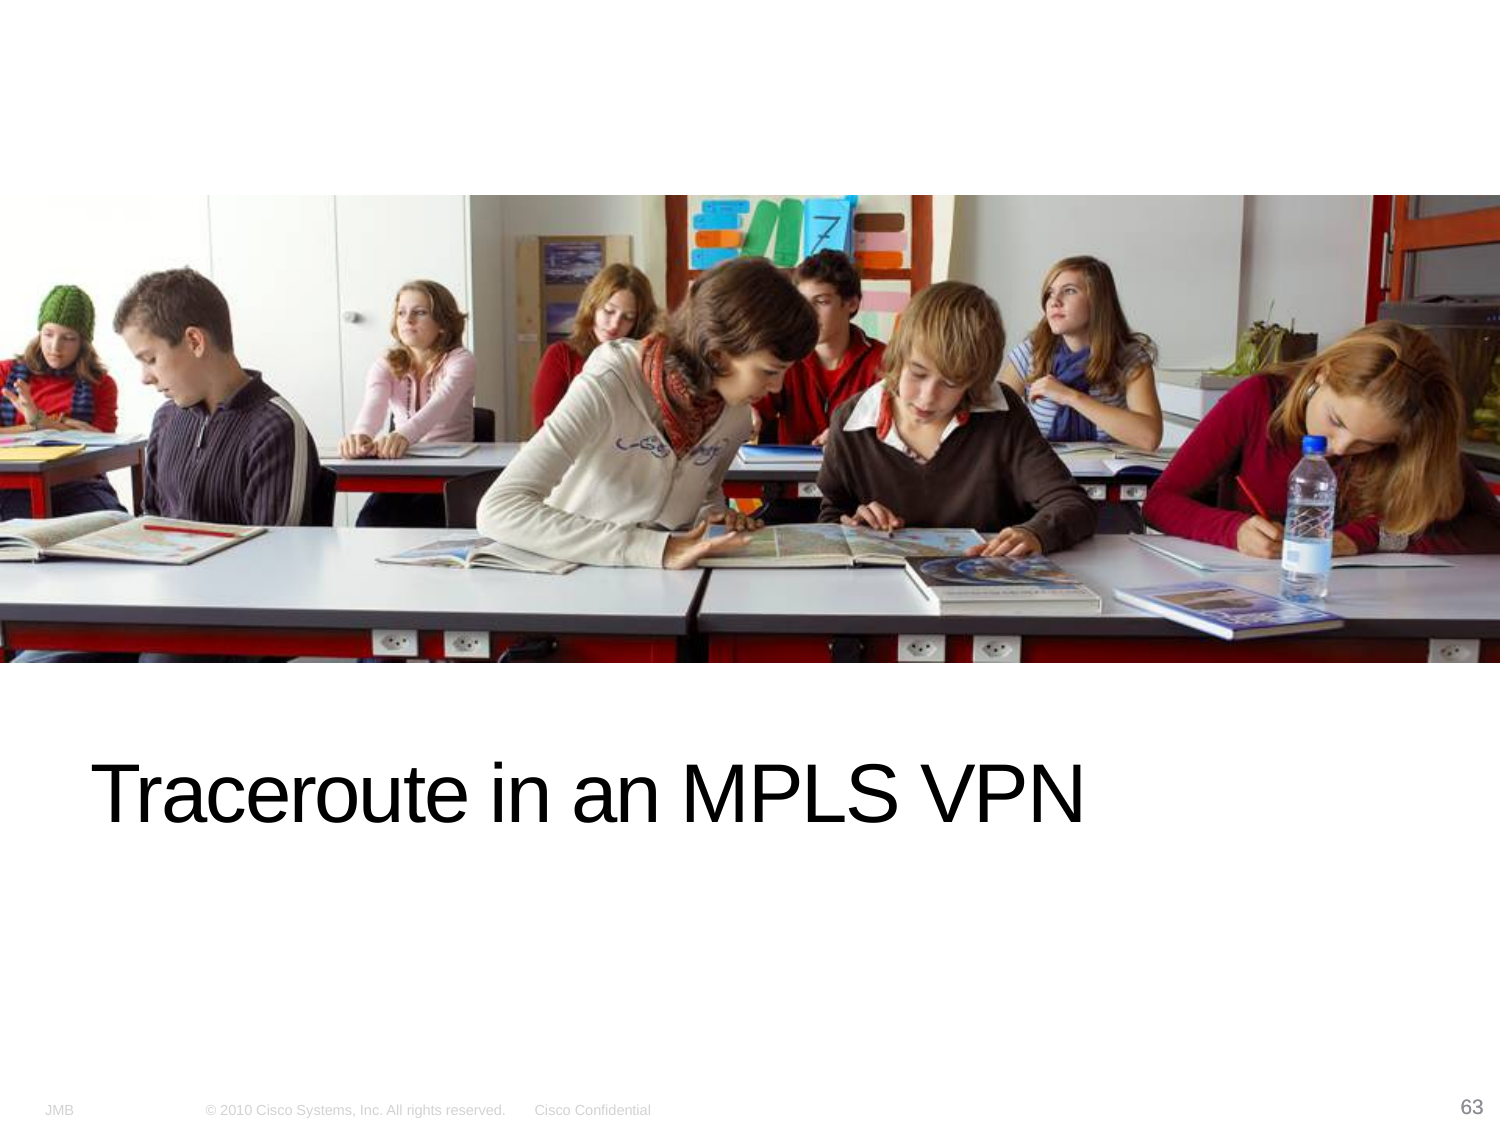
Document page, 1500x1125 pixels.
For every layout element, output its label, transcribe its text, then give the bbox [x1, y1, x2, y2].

picture [0, 195, 1500, 663]
title Traceroute in an MPLS VPN [75, 705, 1413, 873]
